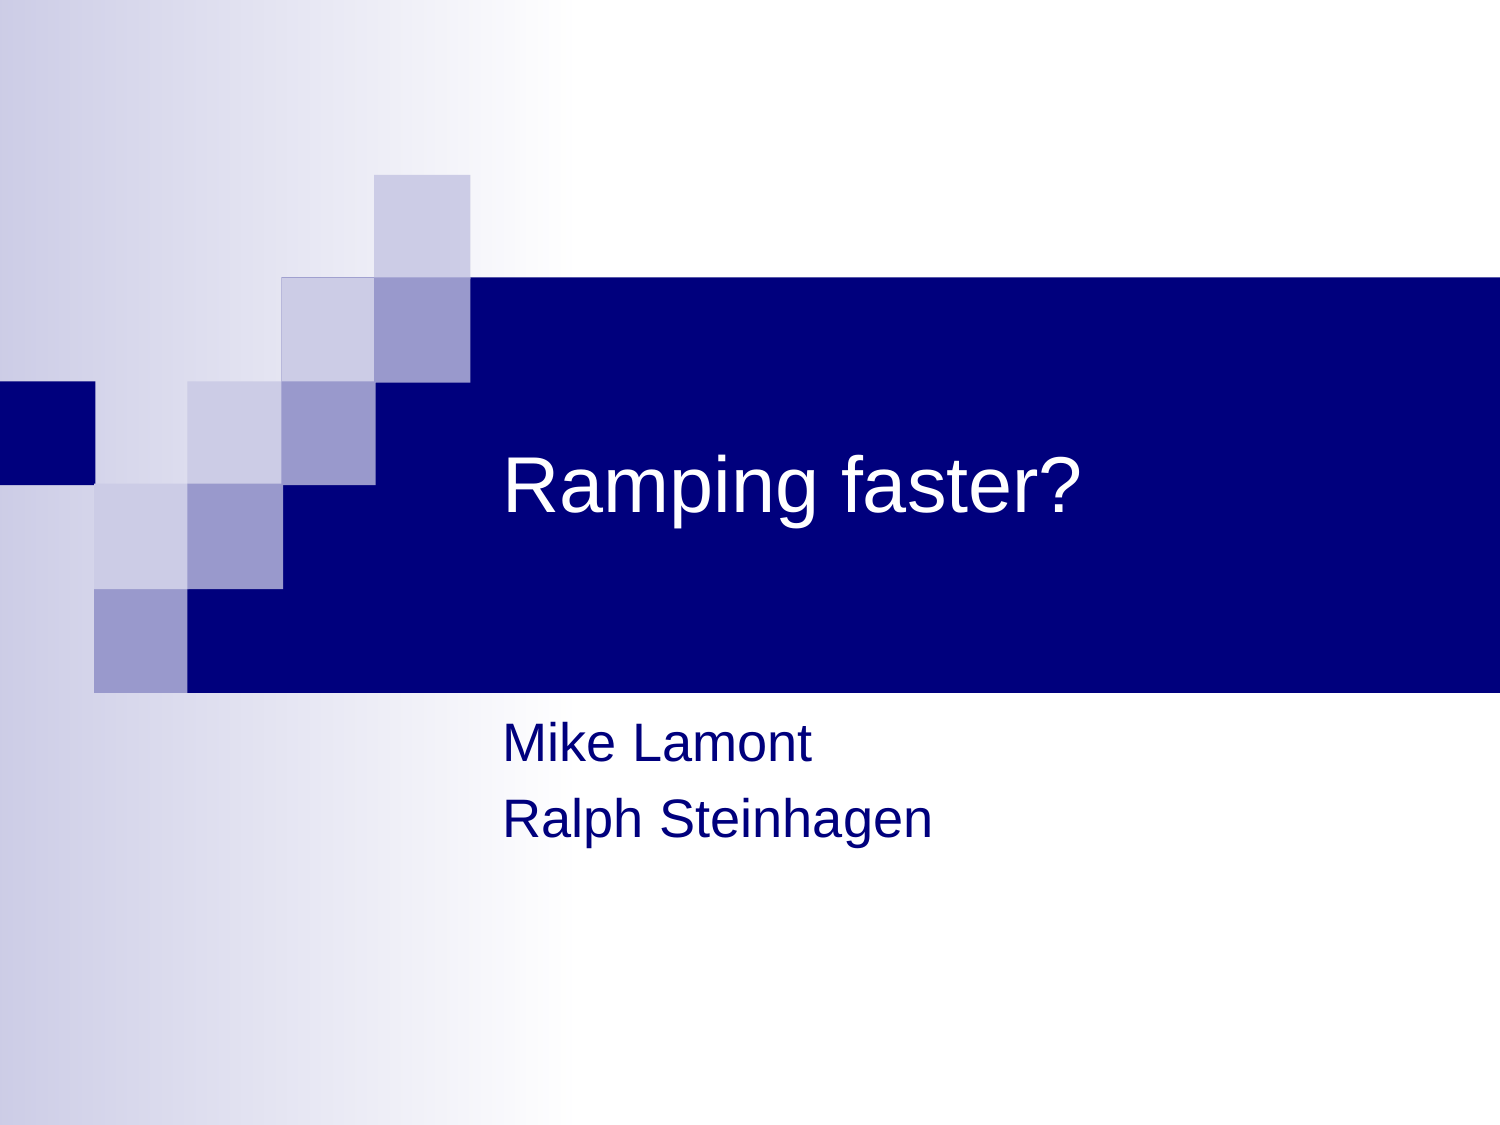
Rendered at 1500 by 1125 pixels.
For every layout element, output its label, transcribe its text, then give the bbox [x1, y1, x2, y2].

title Ramping faster? [487, 299, 1476, 663]
subtitle Mike Lamont Ralph Steinhagen [487, 699, 1476, 988]
